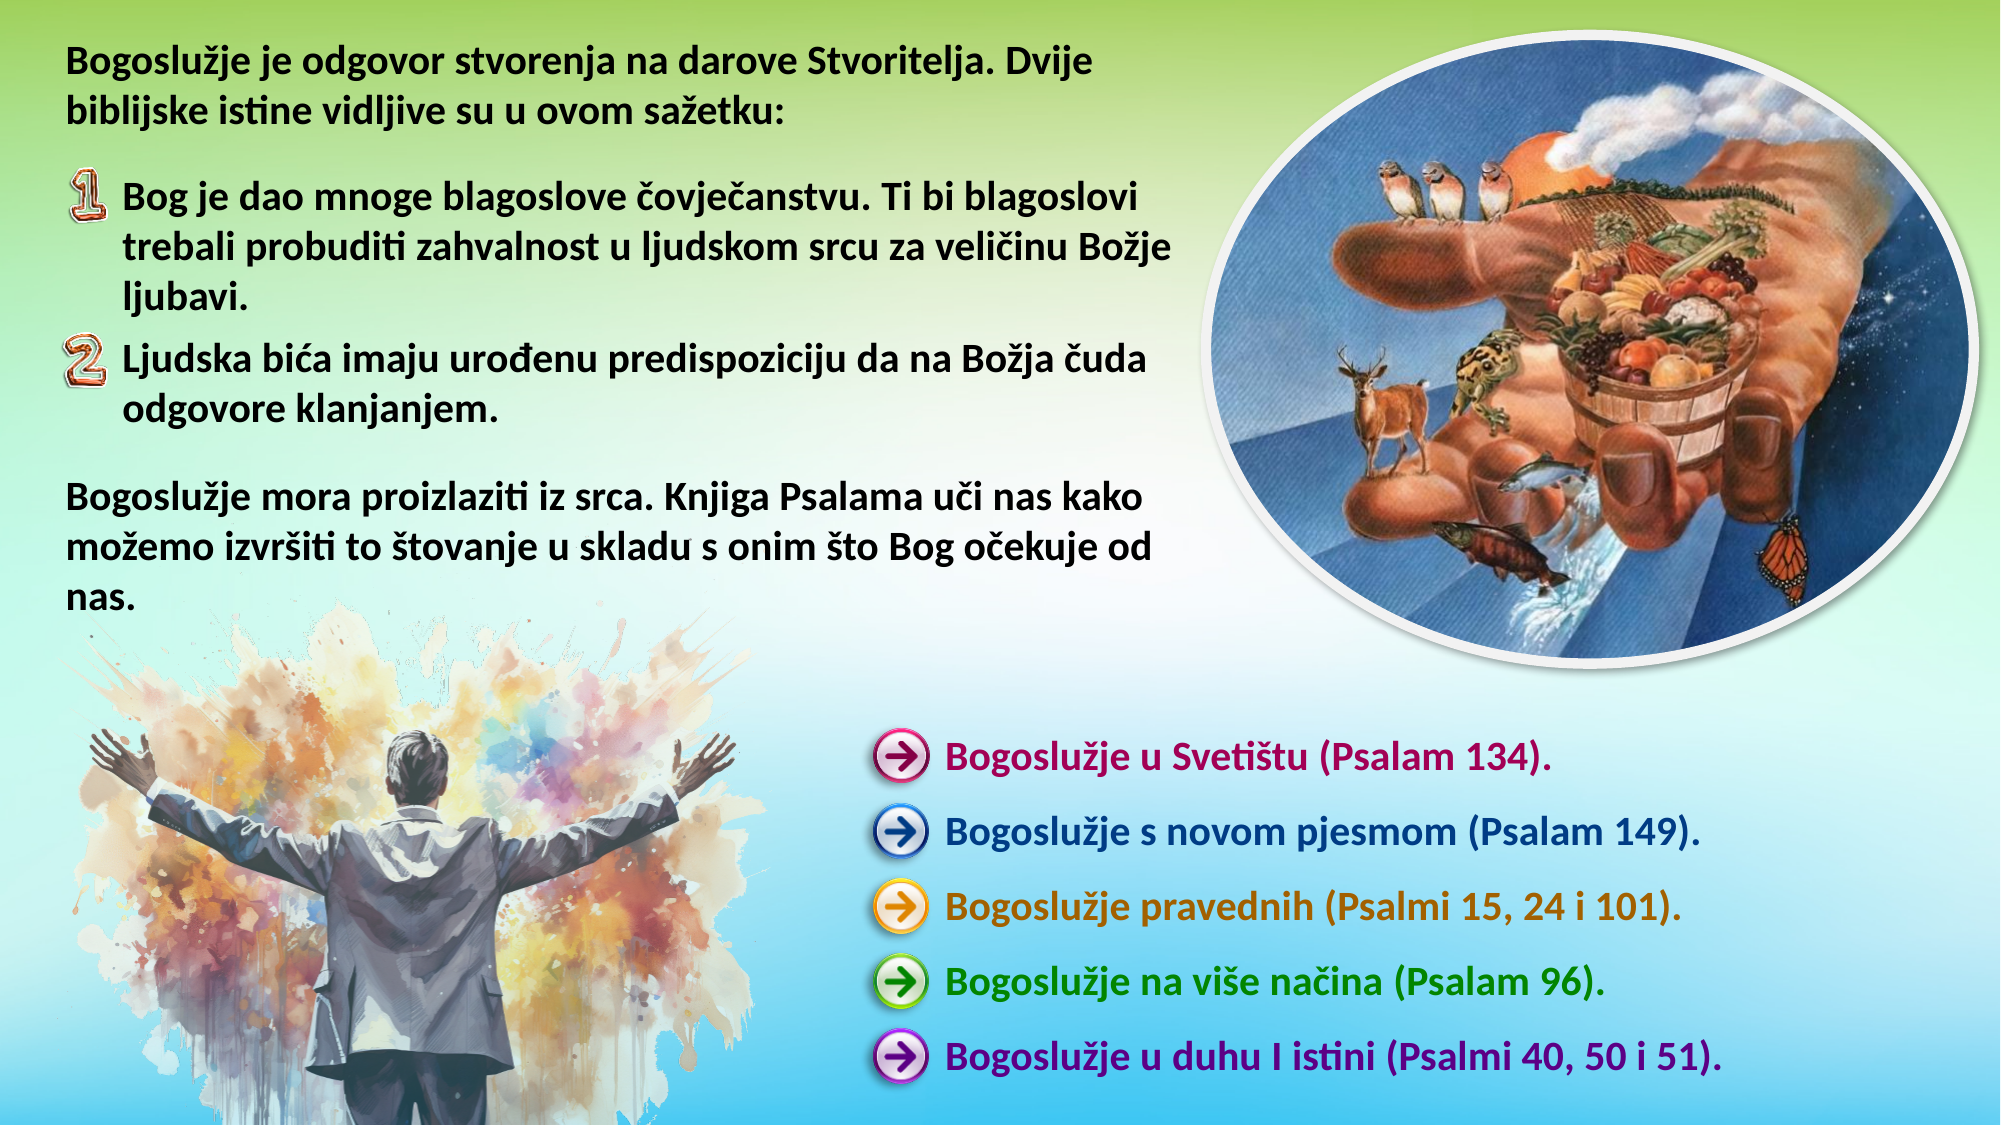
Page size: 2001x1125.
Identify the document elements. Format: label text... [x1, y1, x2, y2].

text_box Bog je dao mnoge blagoslove čovječanstvu. Ti bi blagoslovi trebali probuditi zahvalnost u ljudskom srcu za veličinu Božje ljubavi. Ljudska bića imaju urođenu predispoziciju da na Božja čuda odgovore klanjanjem. [107, 161, 1189, 439]
picture [0, 0, 2001, 1125]
text_box Bogoslužje mora proizlaziti iz srca. Knjiga Psalama uči nas kako možemo izvršiti to štovanje u skladu s onim što Bog očekuje od nas. [50, 461, 1189, 626]
text_box Bogoslužje u Svetištu (Psalam 134). Bogoslužje s novom pjesmom (Psalam 149). Bogoslužje pravednih (Psalmi 15, 24 i 101). Bogoslužje na više načina (Psalam 96). Bogoslužje u duhu I istini (Psalmi 40, 50 i 51). [930, 721, 1974, 1087]
text_box Bogoslužje je odgovor stvorenja na darove Stvoritelja. Dvije biblijske istine vidljive su u ovom sažetku: [50, 25, 1189, 140]
